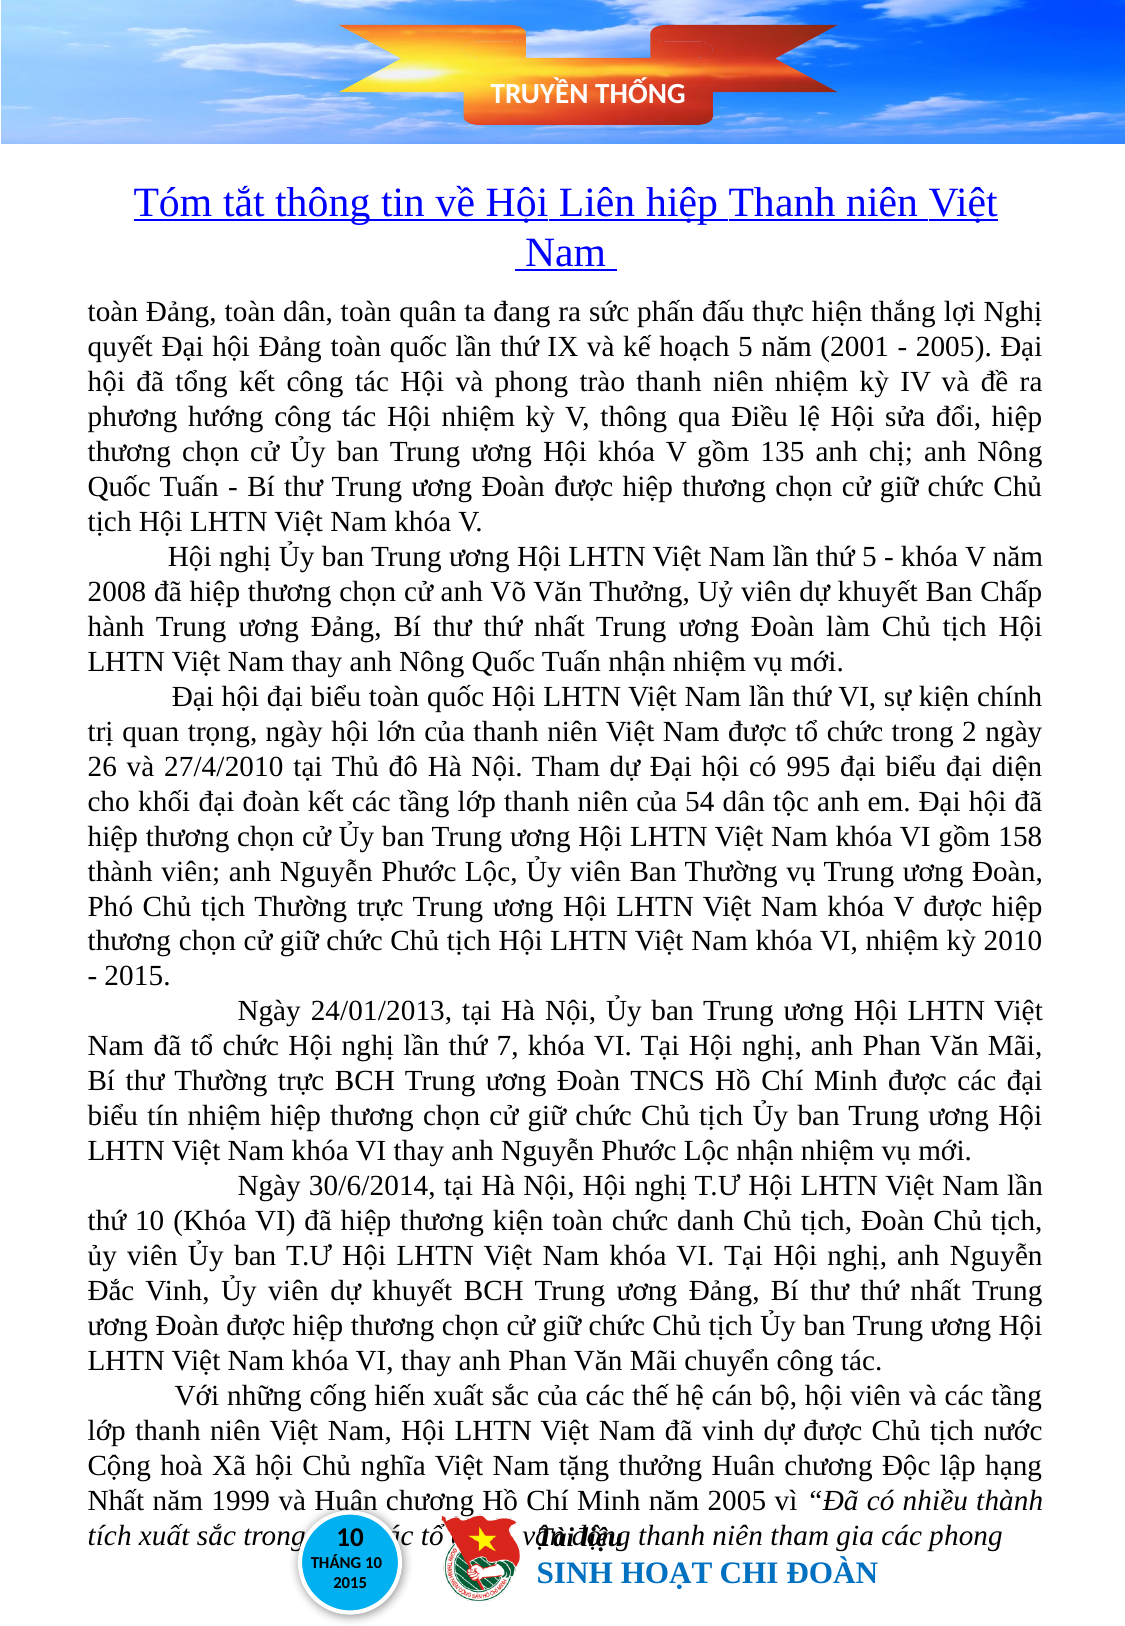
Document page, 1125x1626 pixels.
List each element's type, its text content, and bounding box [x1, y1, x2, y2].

text_box Tóm tắt thông tin về Hội Liên hiệp Thanh niên Việt Nam toàn Đảng, toàn dân, toàn quân ta đang ra sức phấn đấu thực hiện thắng lợi Nghị quyết Đại hội Đảng toàn quốc lần thứ IX và kế hoạch 5 năm (2001 - 2005). Đại hội đã tổng kết công tác Hội và phong trào thanh niên nhiệm kỳ IV và đề ra phương hướng công tác Hội nhiệm kỳ V, thông qua Điều lệ Hội sửa đổi, hiệp thương chọn cử Ủy ban Trung ương Hội khóa V gồm 135 anh chị; anh Nông Quốc Tuấn - Bí thư Trung ương Đoàn được hiệp thương chọn cử giữ chức Chủ tịch Hội LHTN Việt Nam khóa V. Hội nghị Ủy ban Trung ương Hội LHTN Việt Nam lần thứ 5 - khóa V năm 2008 đã hiệp thương chọn cử anh Võ Văn Thưởng, Uỷ viên dự khuyết Ban Chấp hành Trung ương Đảng, Bí thư thứ nhất Trung ương Đoàn làm Chủ tịch Hội LHTN Việt Nam thay anh Nông Quốc Tuấn nhận nhiệm vụ mới. Đại hội đại biểu toàn quốc Hội LHTN Việt Nam lần thứ VI, sự kiện chính trị quan trọng, ngày hội lớn của thanh niên Việt Nam được tổ chức trong 2 ngày 26 và 27/4/2010 tại Thủ đô Hà Nội. Tham dự Đại hội có 995 đại biểu đại diện cho khối đại đoàn kết các tầng lớp thanh niên của 54 dân tộc anh em. Đại hội đã hiệp thương chọn cử Ủy ban Trung ương Hội LHTN Việt Nam khóa VI gồm 158 thành viên; anh Nguyễn Phước Lộc, Ủy viên Ban Thường vụ Trung ương Đoàn, Phó Chủ tịch Thường trực Trung ương Hội LHTN Việt Nam khóa V được hiệp thương chọn cử giữ chức Chủ tịch Hội LHTN Việt Nam khóa VI, nhiệm kỳ 2010 - 2015. Ngày 24/01/2013, tại Hà Nội, Ủy ban Trung ương Hội LHTN Việt Nam đã tổ chức Hội nghị lần thứ 7, khóa VI. Tại Hội nghị, anh Phan Văn Mãi, Bí thư Thường trực BCH Trung ương Đoàn TNCS Hồ Chí Minh được các đại biểu tín nhiệm hiệp thương chọn cử giữ chức Chủ tịch Ủy ban Trung ương Hội LHTN Việt Nam khóa VI thay anh Nguyễn Phước Lộc nhận nhiệm vụ mới. Ngày 30/6/2014, tại Hà Nội, Hội nghị T.Ư Hội LHTN Việt Nam lần thứ 10 (Khóa VI) đã hiệp thương kiện toàn chức danh Chủ tịch, Đoàn Chủ tịch, ủy viên Ủy ban T.Ư Hội LHTN Việt Nam khóa VI. Tại Hội nghị, anh Nguyễn Đắc Vinh, Ủy viên dự khuyết BCH Trung ương Đảng, Bí thư thứ nhất Trung ương Đoàn được hiệp thương chọn cử giữ chức Chủ tịch Ủy ban Trung ương Hội LHTN Việt Nam khóa VI, thay anh Phan Văn Mãi chuyển công tác. Với những cống hiến xuất sắc của các thế hệ cán bộ, hội viên và các tầng lớp thanh niên Việt Nam, Hội LHTN Việt Nam đã vinh dự được Chủ tịch nước Cộng hoà Xã hội Chủ nghĩa Việt Nam tặng thưởng Huân chương Độc lập hạng Nhất năm 1999 và Huân chương Hồ Chí Minh năm 2005 vì “Đã có nhiều thành tích xuất sắc trong công tác tổ chức, vận động thanh niên tham gia các phong [87, 174, 1044, 1625]
text_box [331, 1611, 369, 1615]
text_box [287, 1512, 1085, 1604]
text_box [1, 0, 1125, 145]
